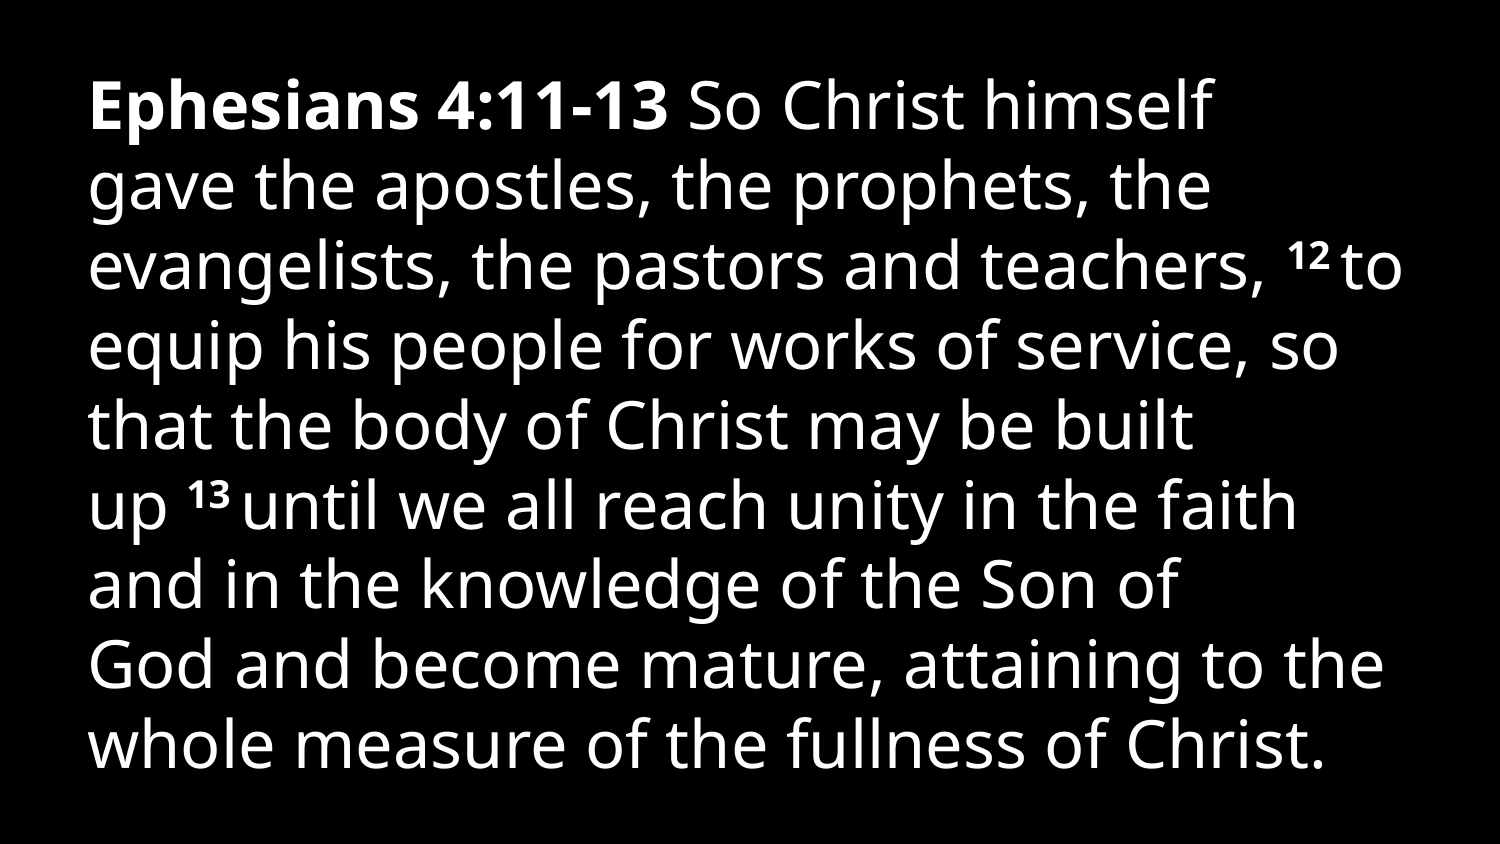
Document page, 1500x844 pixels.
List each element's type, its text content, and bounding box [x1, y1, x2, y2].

text_box Ephesians 4:11-13 So Christ himself gave the apostles, the prophets, the evangelists, the pastors and teachers, 12 to equip his people for works of service, so that the body of Christ may be built up 13 until we all reach unity in the faith and in the knowledge of the Son of God and become mature, attaining to the whole measure of the fullness of Christ. [72, 55, 1427, 790]
